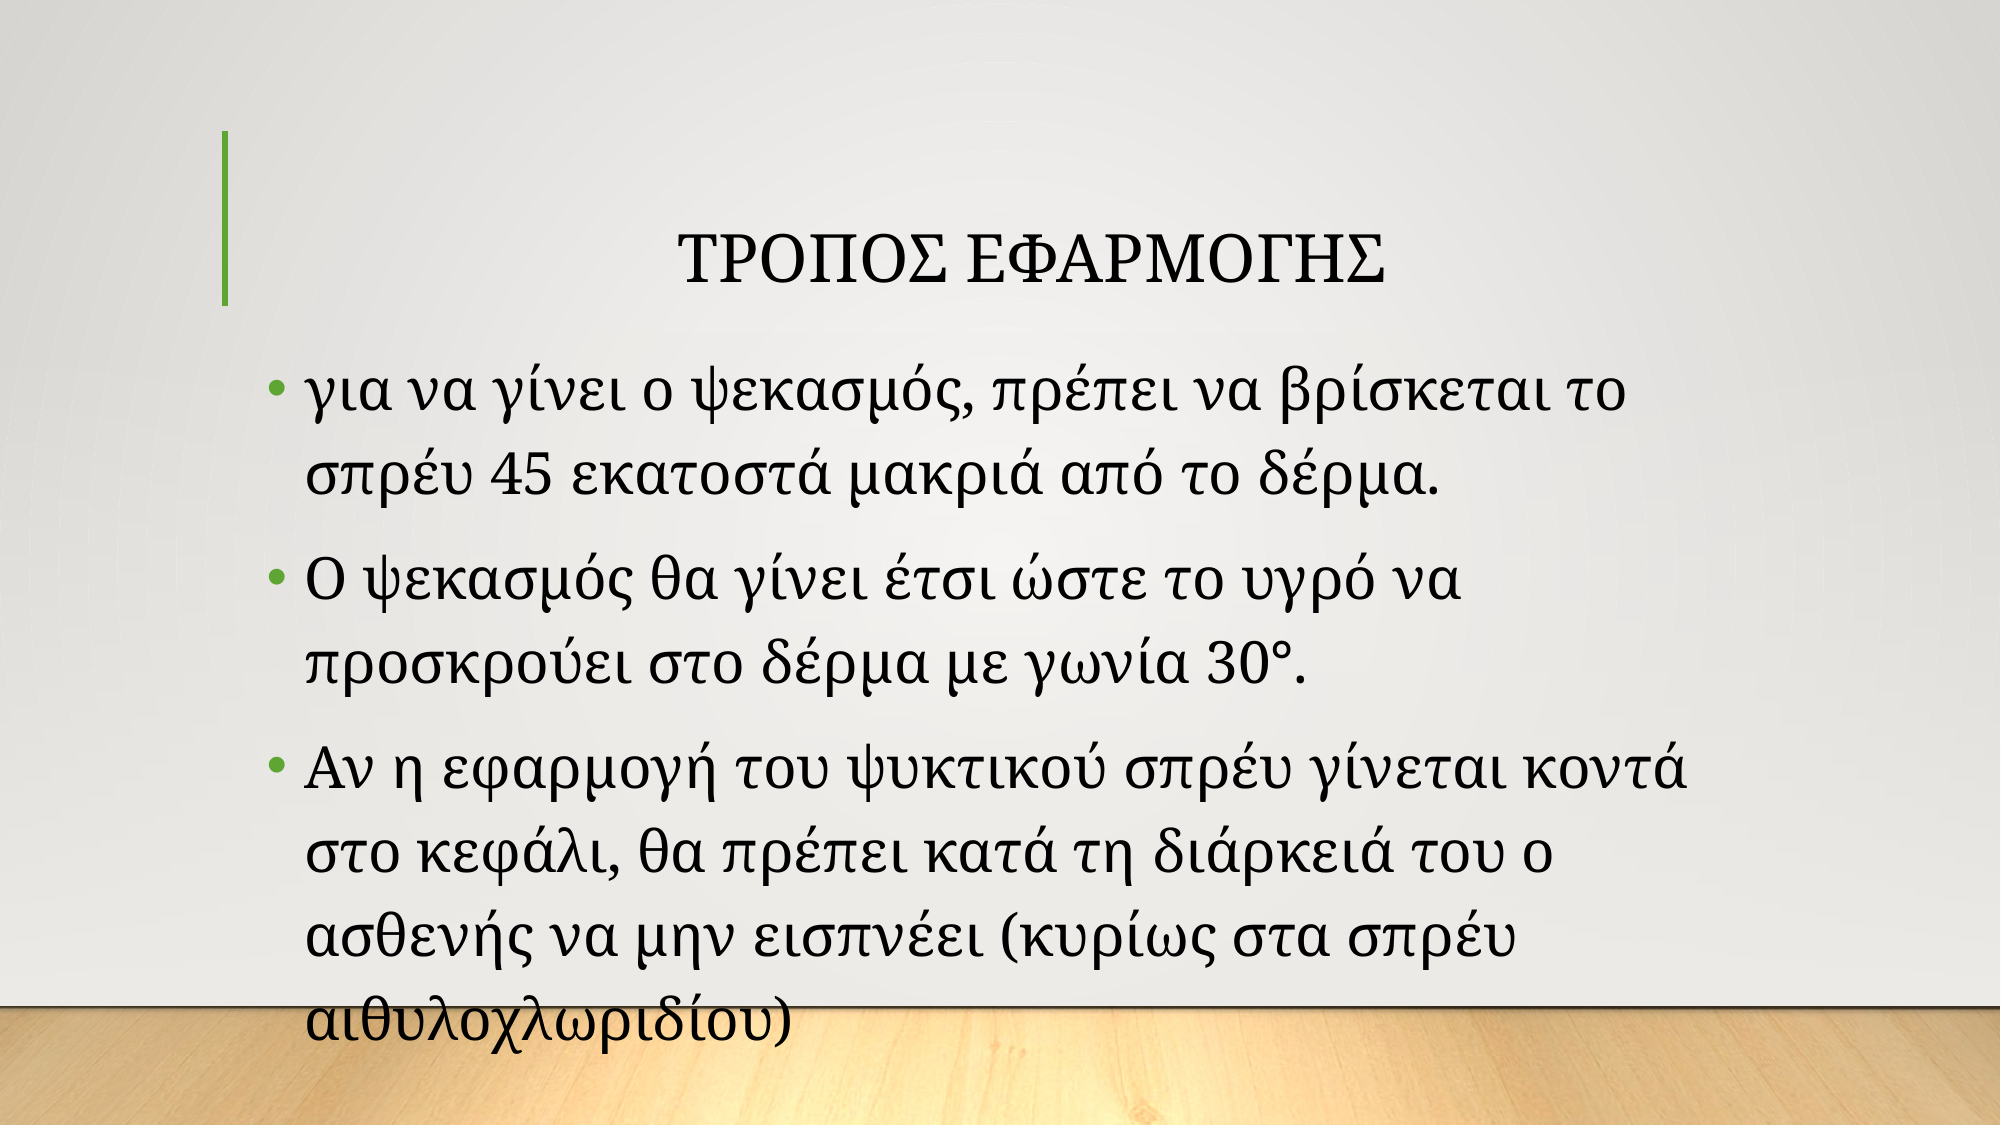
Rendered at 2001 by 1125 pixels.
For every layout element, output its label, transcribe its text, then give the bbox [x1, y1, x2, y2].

title ΤΡΟΠΟΣ ΕΦΑΡΜΟΓΗΣ [251, 131, 1814, 305]
picture [0, 1006, 2000, 1125]
list για να γίνει ο ψεκασμός, πρέπει να βρίσκεται το σπρέυ 45 εκατοστά μακριά από το δέρμα. Ο ψεκασμός θα γίνει έτσι ώστε το υγρό να προσκρούει στο δέρμα με γωνία 30°. Αν η εφαρμογή του ψυκτικού σπρέυ γίνεται κοντά στο κεφάλι, θα πρέπει κατά τη διάρκειά του ο ασθενής να μην εισπνέει (κυρίως στα σπρέυ αιθυλοχλωριδίου) [251, 330, 1814, 897]
